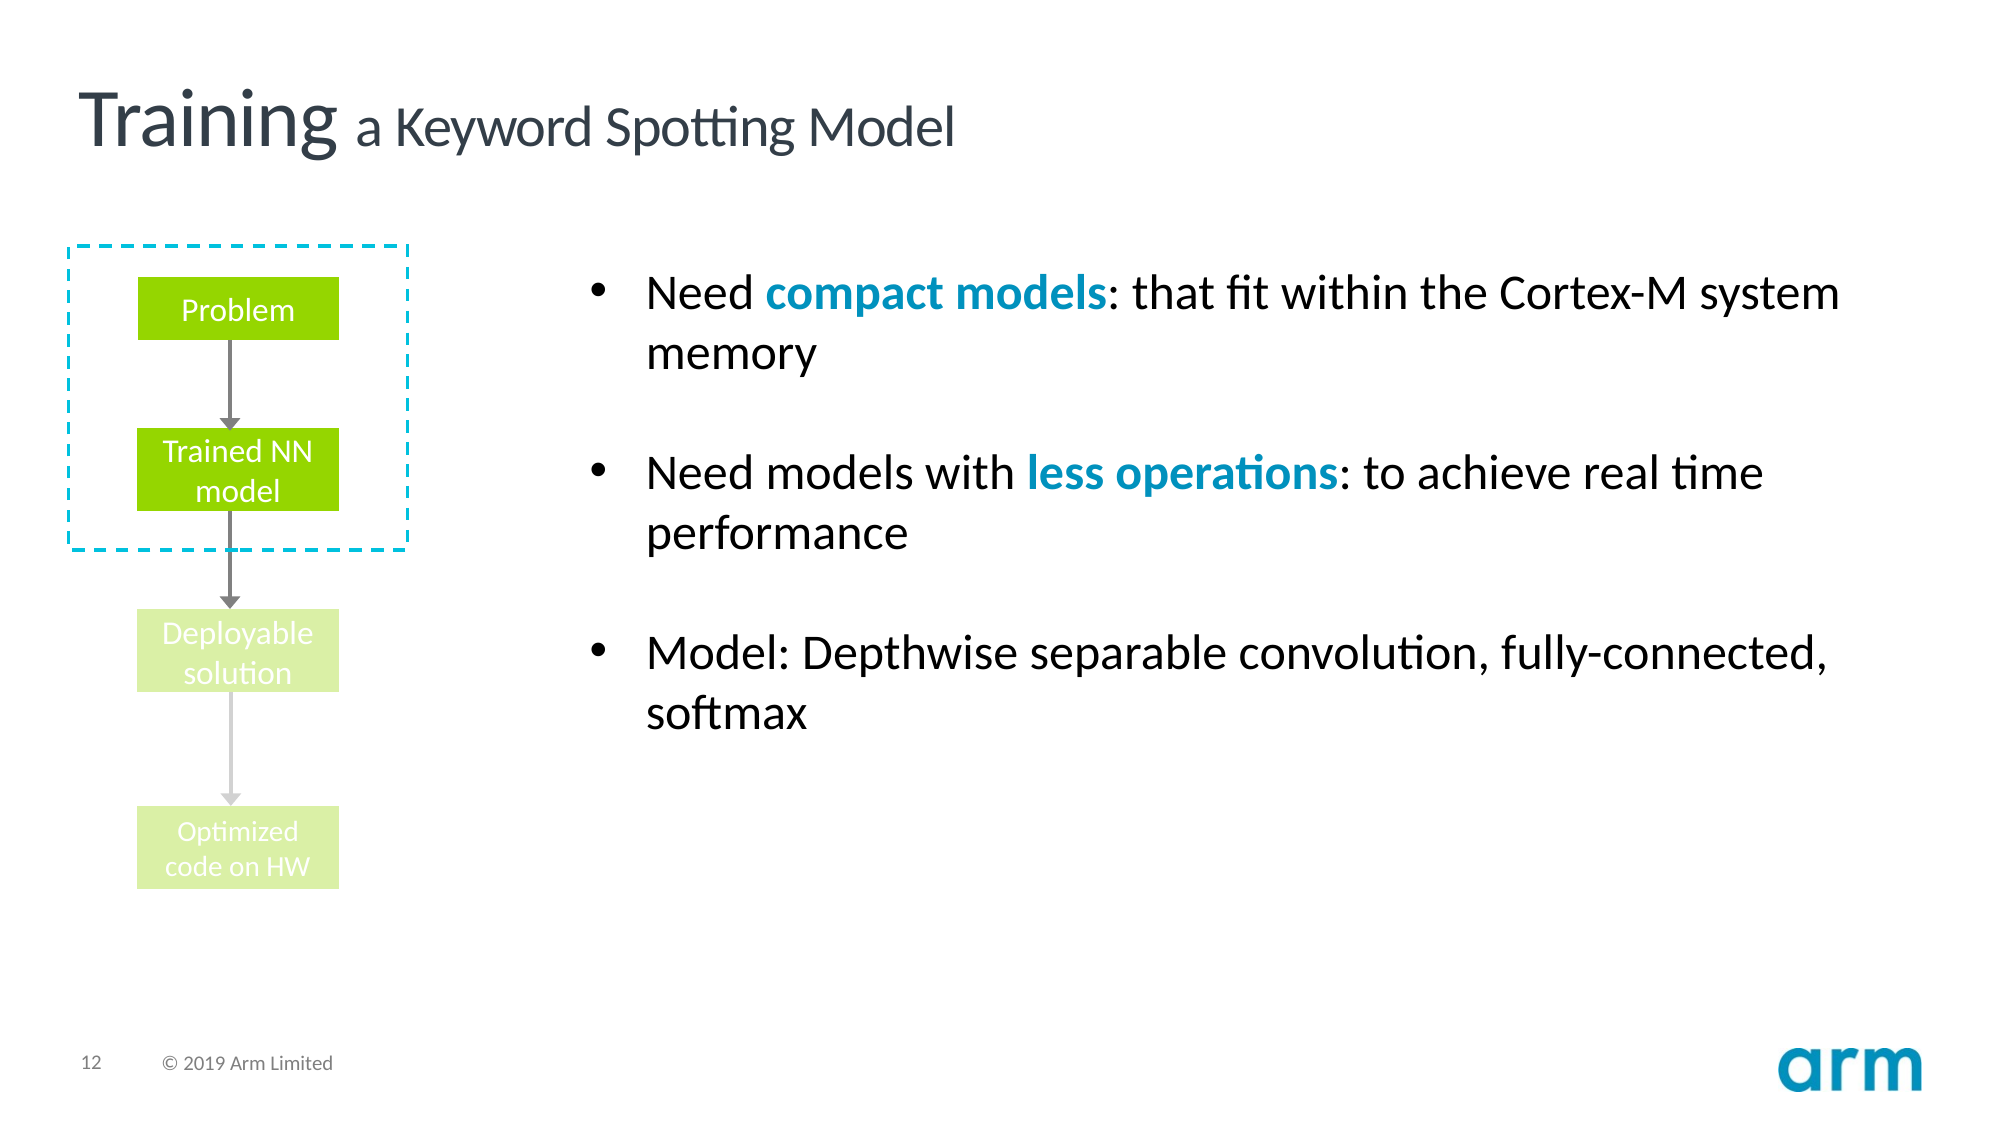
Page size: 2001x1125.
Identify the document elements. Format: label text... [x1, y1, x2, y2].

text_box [137, 276, 339, 890]
text_box [36, 608, 458, 914]
text_box [68, 245, 408, 551]
picture [1778, 1048, 1794, 1067]
picture [1803, 1048, 1922, 1092]
picture [1911, 1048, 1922, 1062]
text_box Need compact models: that fit within the Cortex-M system memory Need models with less operations: to achieve real time performance Model: Depthwise separable convolution, fully-connected, softmax [574, 252, 1898, 747]
title Training a Keyword Spotting Model [78, 78, 1922, 186]
picture [1889, 1048, 1903, 1053]
picture [1778, 1072, 1794, 1092]
picture [1788, 1056, 1812, 1083]
